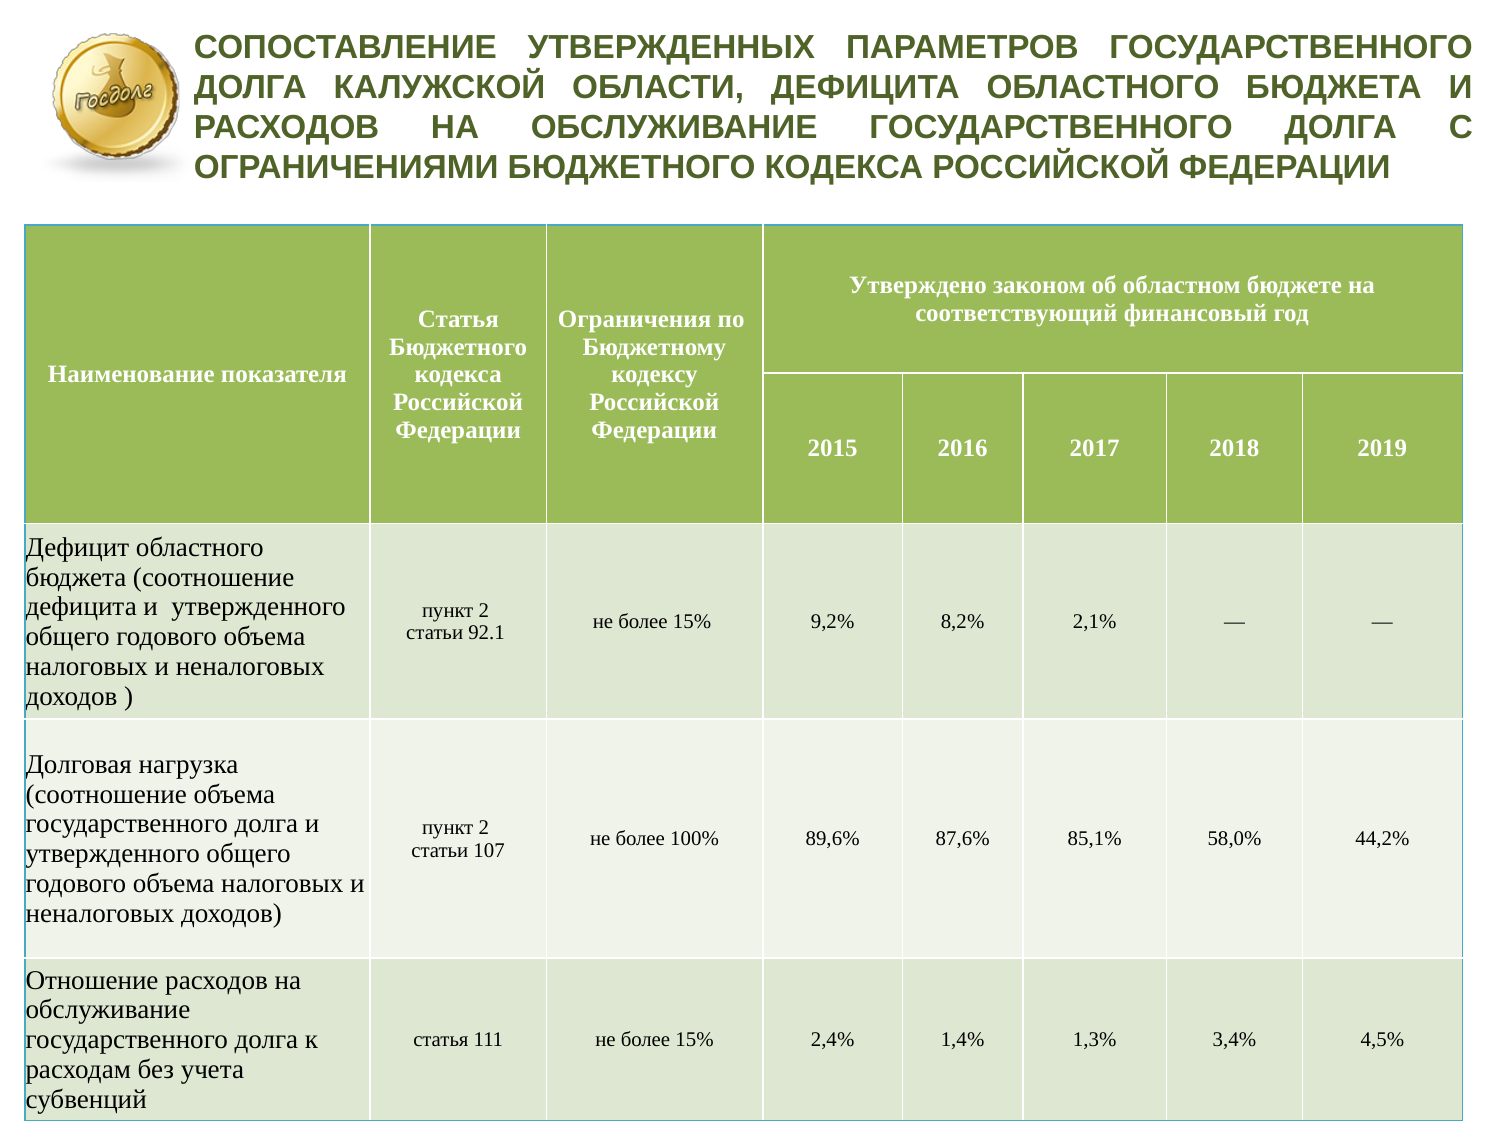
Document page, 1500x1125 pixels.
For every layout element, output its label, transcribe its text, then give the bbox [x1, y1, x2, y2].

table_cell Отношение расходов на обслуживание государственного долга к расходам без учета субвенций [26, 959, 369, 1120]
table_cell Долговая нагрузка (соотношение объема государственного долга и утвержденного общего годового объема налоговых и неналоговых доходов) [26, 720, 369, 957]
table_cell 85,1% [1024, 720, 1166, 957]
table_cell 2017 [1024, 374, 1166, 523]
table_cell не более 15% [547, 959, 762, 1120]
table_cell 3,4% [1167, 959, 1302, 1120]
table_cell 2,1% [1024, 524, 1166, 718]
table_header Ограничения по Бюджетному кодексу Российской Федерации [547, 226, 762, 523]
table_cell пункт 2 статьи 92.1 [371, 524, 546, 718]
table_cell статья 111 [371, 959, 546, 1120]
text_box СОПОСТАВЛЕНИЕ УТВЕРЖДЕННЫХ ПАРАМЕТРОВ ГОСУДАРСТВЕННОГО ДОЛГА КАЛУЖСКОЙ ОБЛАСТИ, ДЕФИЦИТА ОБЛАСТНОГО БЮДЖЕТА И РАСХОДОВ НА ОБСЛУЖИВАНИЕ ГОСУДАРСТВЕННОГО ДОЛГА С ОГРАНИЧЕНИЯМИ БЮДЖЕТНОГО КОДЕКСА РОССИЙСКОЙ ФЕДЕРАЦИИ [191, 25, 1475, 185]
table_cell 4,5% [1303, 959, 1462, 1120]
table_cell 9,2% [764, 524, 902, 718]
table_header Утверждено законом об областном бюджете на соответствующий финансовый год [764, 226, 1462, 372]
table_cell 58,0% [1167, 720, 1302, 957]
table_cell 2015 [764, 374, 902, 523]
table_cell не более 100% [547, 720, 762, 957]
table_header Наименование показателя [26, 226, 369, 523]
table_cell не более 15% [547, 524, 762, 718]
table_header Статья Бюджетного кодекса Российской Федерации [371, 226, 546, 523]
table_cell 2,4% [764, 959, 902, 1120]
table_cell 89,6% [764, 720, 902, 957]
table_cell 2016 [903, 374, 1022, 523]
text_box [40, 30, 192, 182]
table_cell Дефицит областного бюджета (соотношение дефицита и утвержденного общего годового объема налоговых и неналоговых доходов ) [26, 524, 369, 718]
table_cell 1,4% [903, 959, 1022, 1120]
table_cell 44,2% [1303, 720, 1462, 957]
table_cell 1,3% [1024, 959, 1166, 1120]
table_cell 87,6% [903, 720, 1022, 957]
table_cell 8,2% [903, 524, 1022, 718]
table_cell 2018 [1167, 374, 1302, 523]
table_cell — [1303, 524, 1462, 718]
table_cell пункт 2 статьи 107 [371, 720, 546, 957]
table_cell 2019 [1303, 374, 1462, 523]
table_cell — [1167, 524, 1302, 718]
